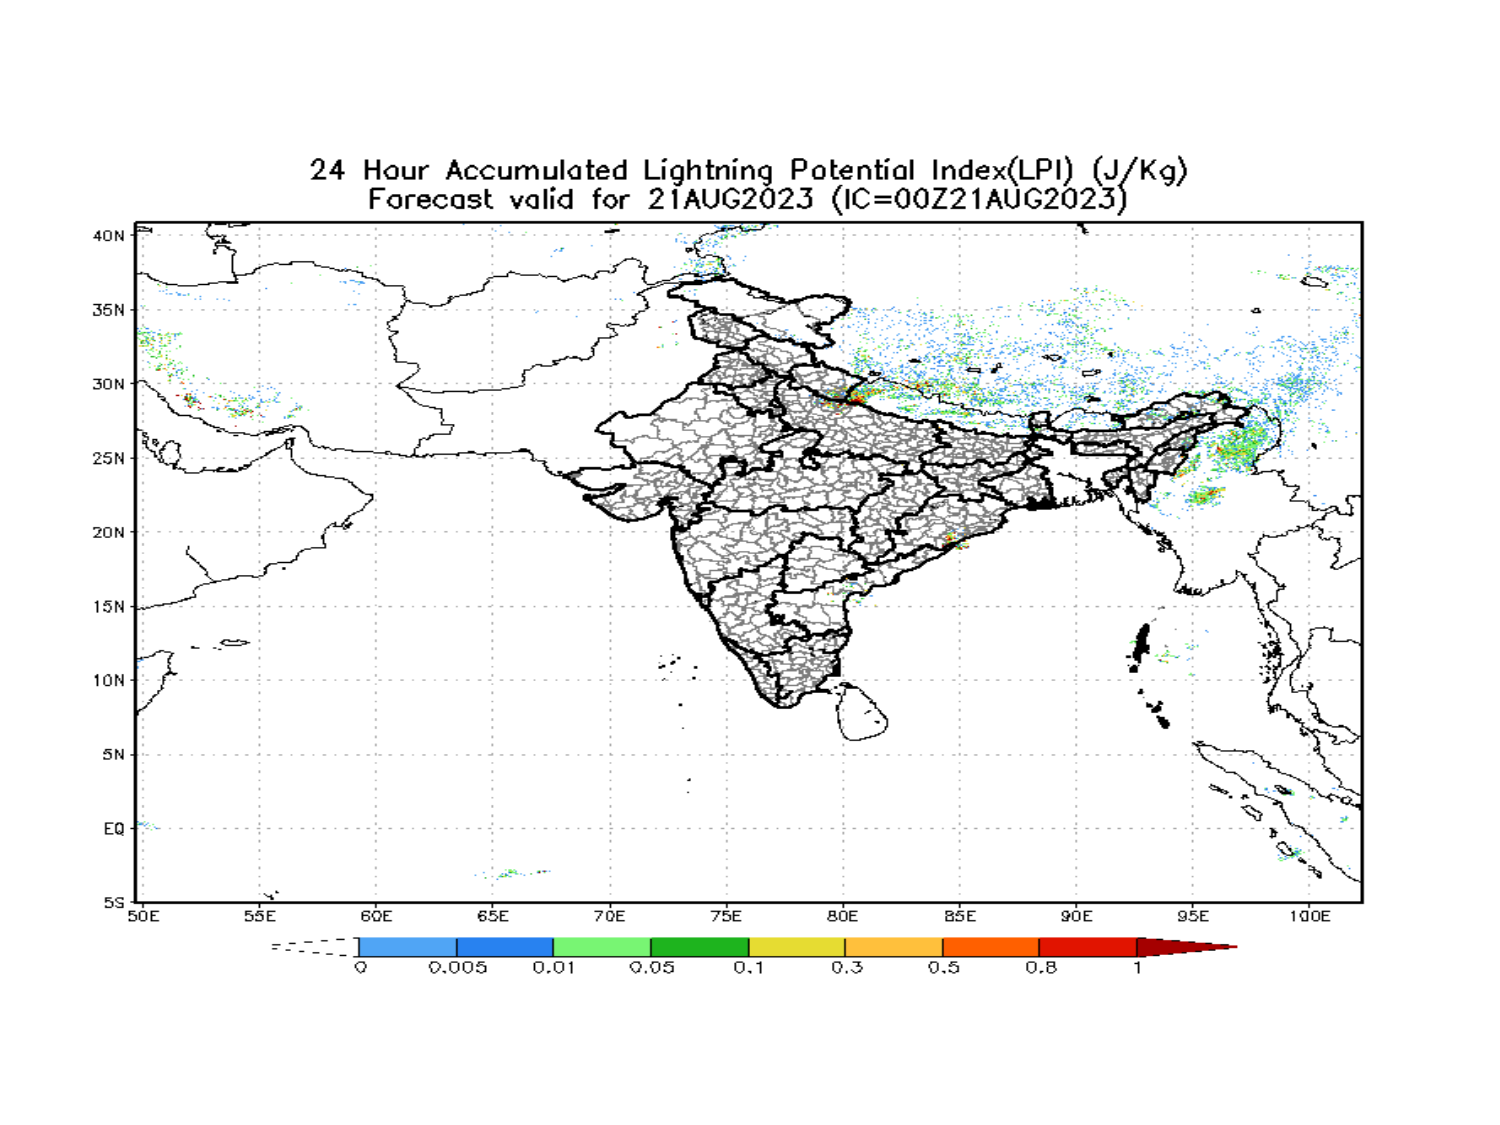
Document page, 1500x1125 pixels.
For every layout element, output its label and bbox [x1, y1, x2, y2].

picture [74, 149, 1426, 976]
